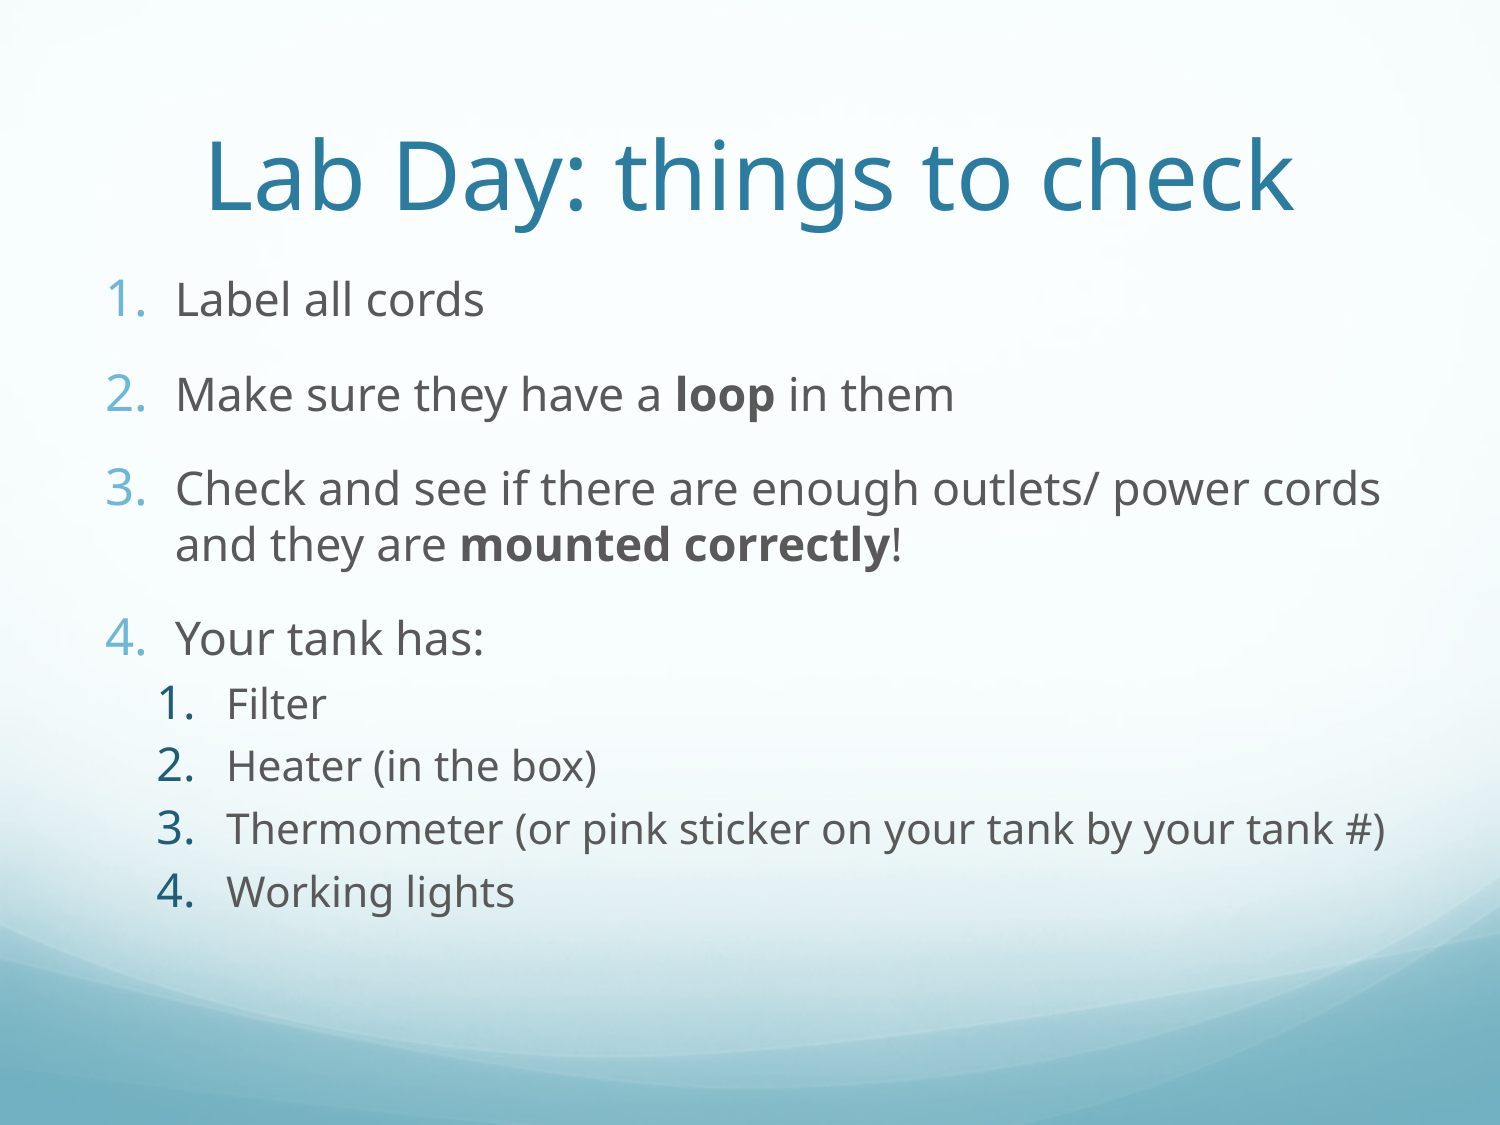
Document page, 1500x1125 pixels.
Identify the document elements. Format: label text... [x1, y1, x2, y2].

title Lab Day: things to check [90, 17, 1410, 237]
list Label all cords Make sure they have a loop in them Check and see if there are enough outlets/ power cords and they are mounted correctly! Your tank has: Filter Heater (in the box) Thermometer (or pink sticker on your tank by your tank #) Working lights [90, 262, 1410, 975]
